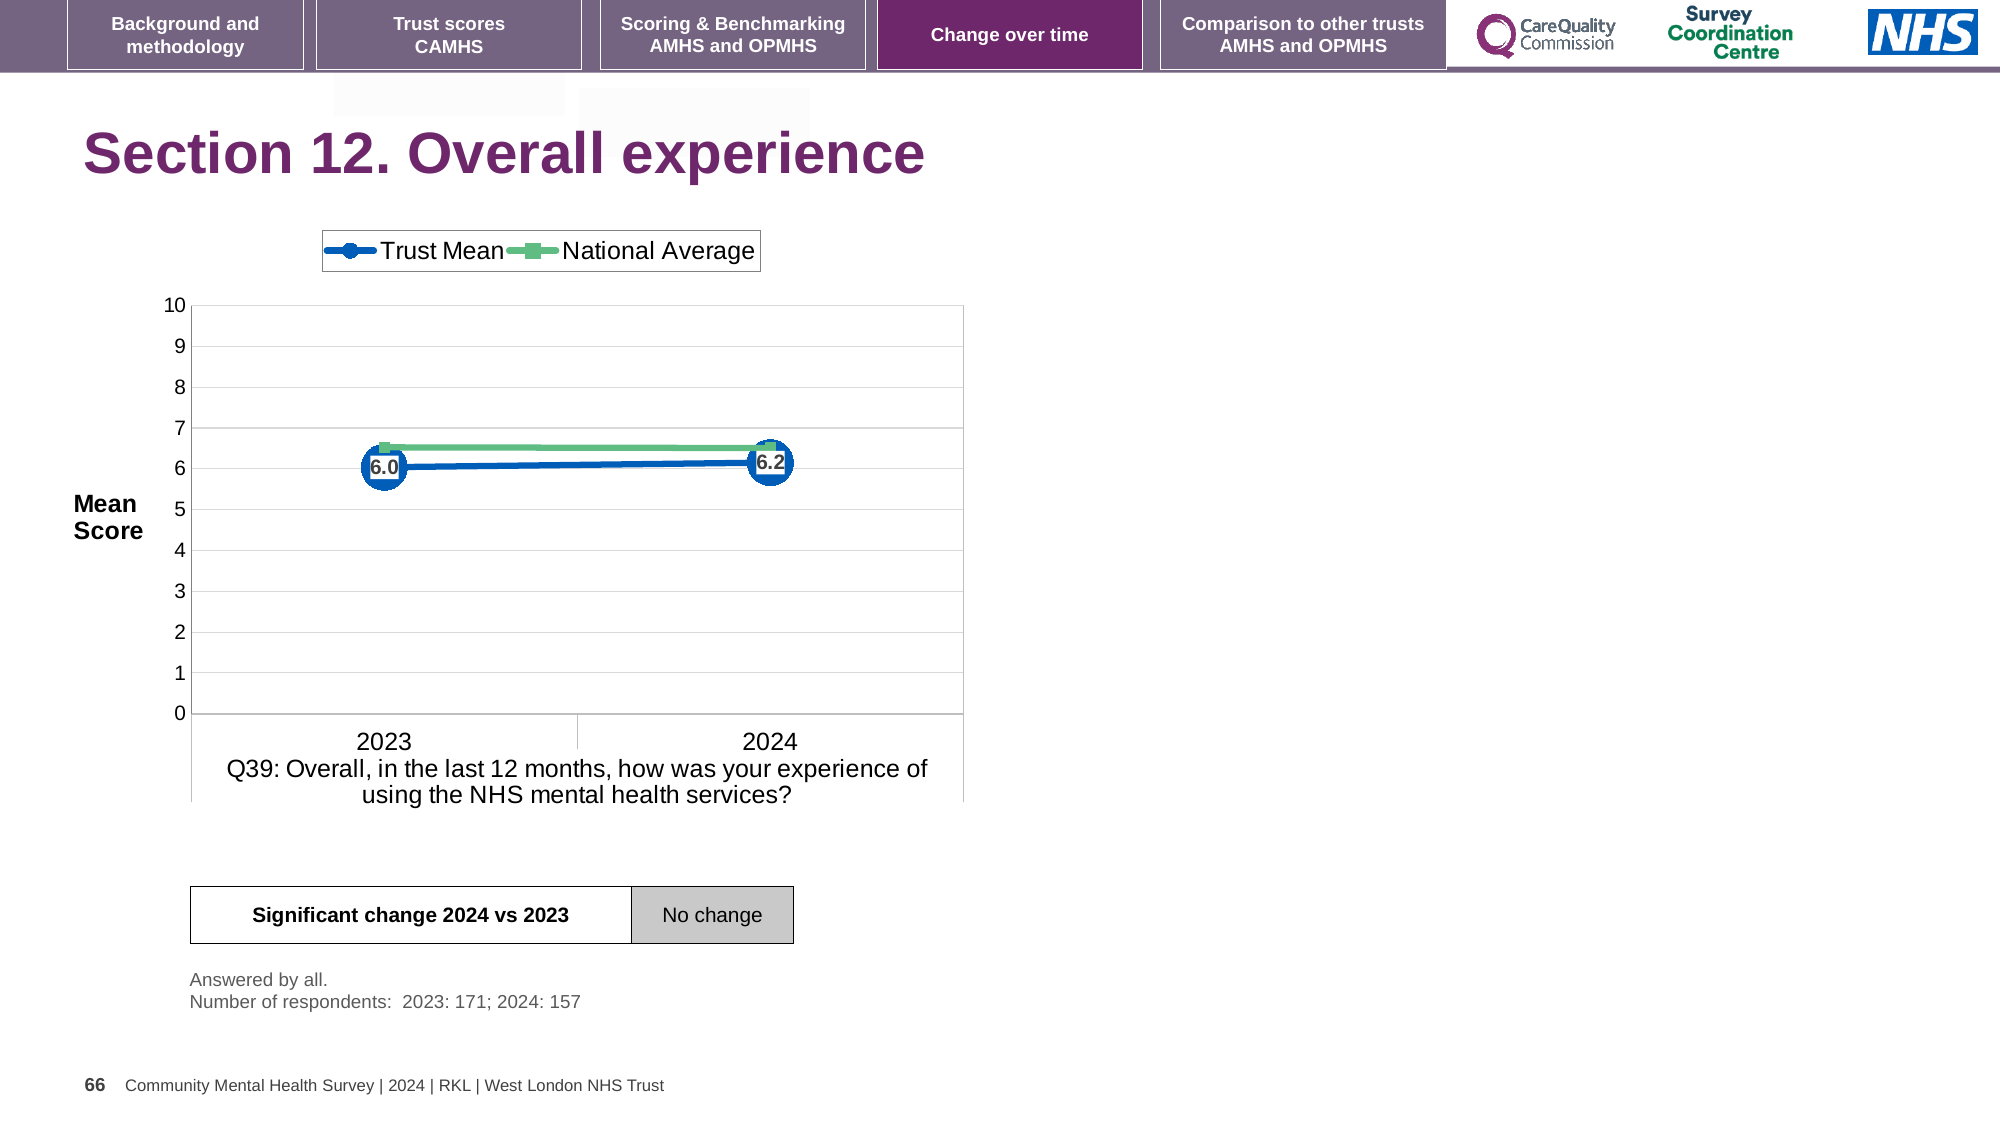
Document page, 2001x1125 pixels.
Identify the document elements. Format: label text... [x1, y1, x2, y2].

text_box 66 [84, 1065, 122, 1125]
title Section 12. Overall experience [68, 100, 1942, 209]
text_box Answered by all. Number of respondents: 2023: 171; 2024: 157 [174, 959, 1039, 1020]
table_header Significant change 2024 vs 2023 [191, 887, 631, 943]
picture [1868, 9, 1978, 55]
picture [1476, 13, 1616, 59]
chart [68, 228, 966, 858]
table_header No change [632, 887, 793, 943]
picture [1666, 3, 1794, 61]
